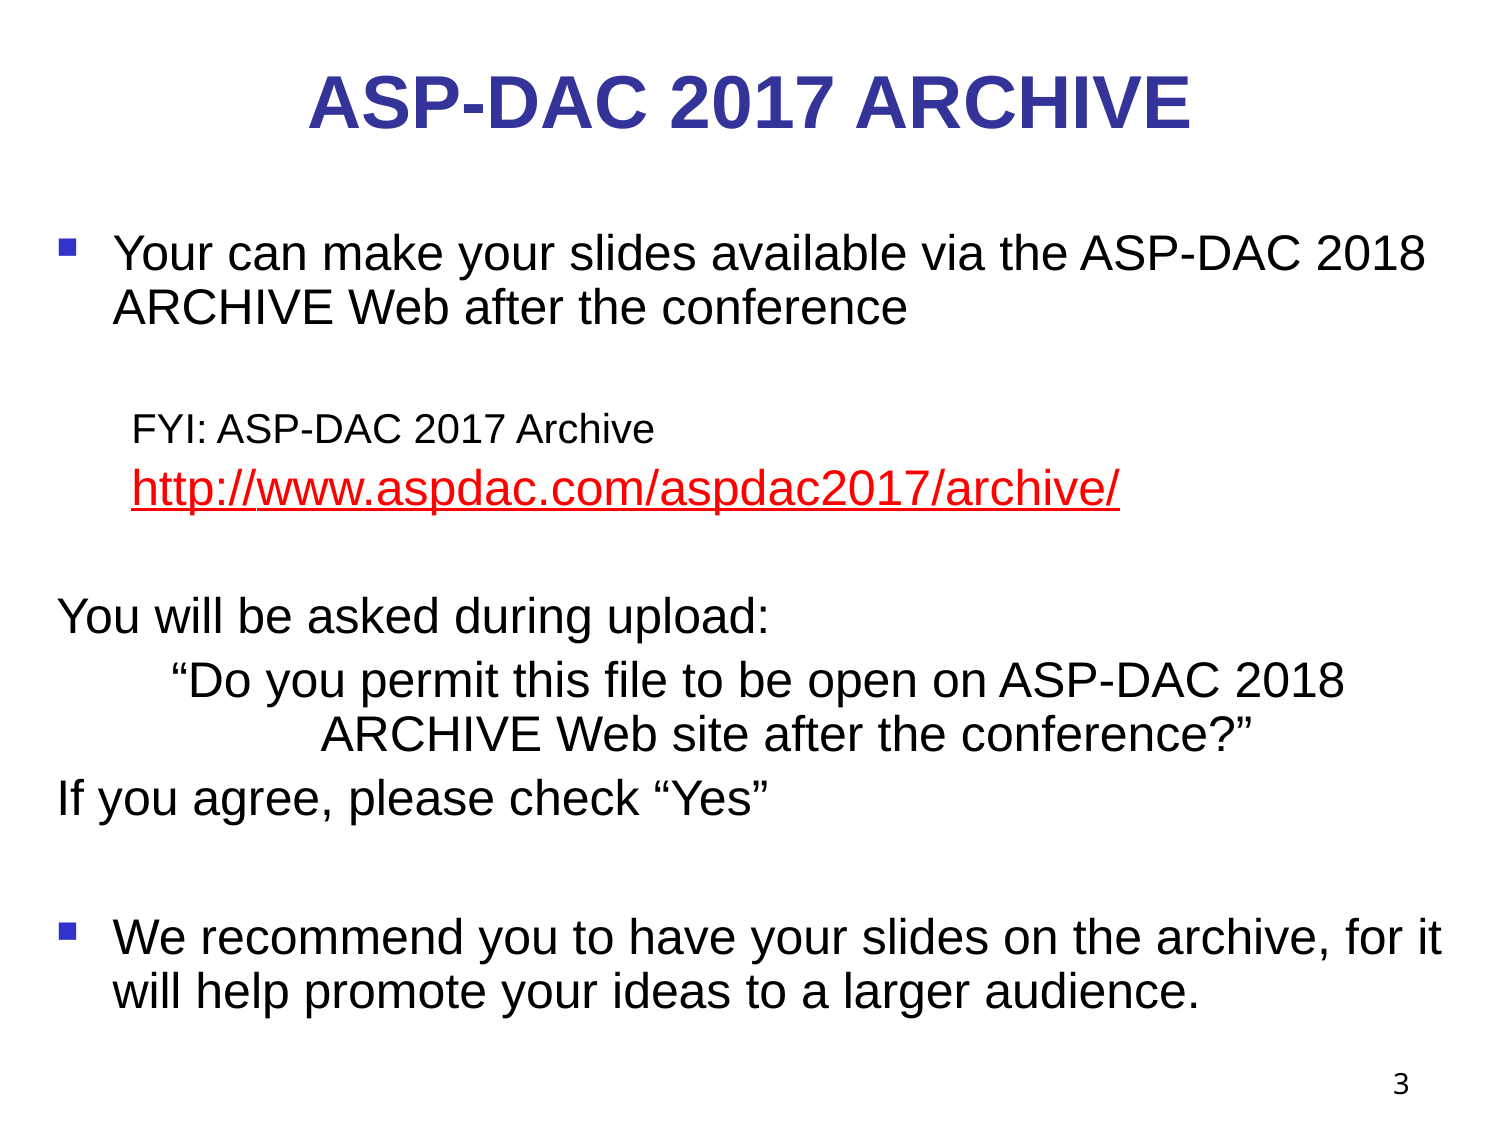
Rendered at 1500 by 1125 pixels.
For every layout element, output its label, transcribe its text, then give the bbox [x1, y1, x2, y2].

list Your can make your slides available via the ASP-DAC 2018 ARCHIVE Web after the conference FYI: ASP-DAC 2017 Archive http://www.aspdac.com/aspdac2017/archive/ You will be asked during upload: “Do you permit this file to be open on ASP-DAC 2018 ARCHIVE Web site after the conference?” If you agree, please check “Yes” We recommend you to have your slides on the archive, for it will help promote your ideas to a larger audience. [41, 219, 1477, 1090]
title ASP-DAC 2017 ARCHIVE [0, 0, 1500, 197]
slide_number 3 [1112, 1090, 1426, 1113]
